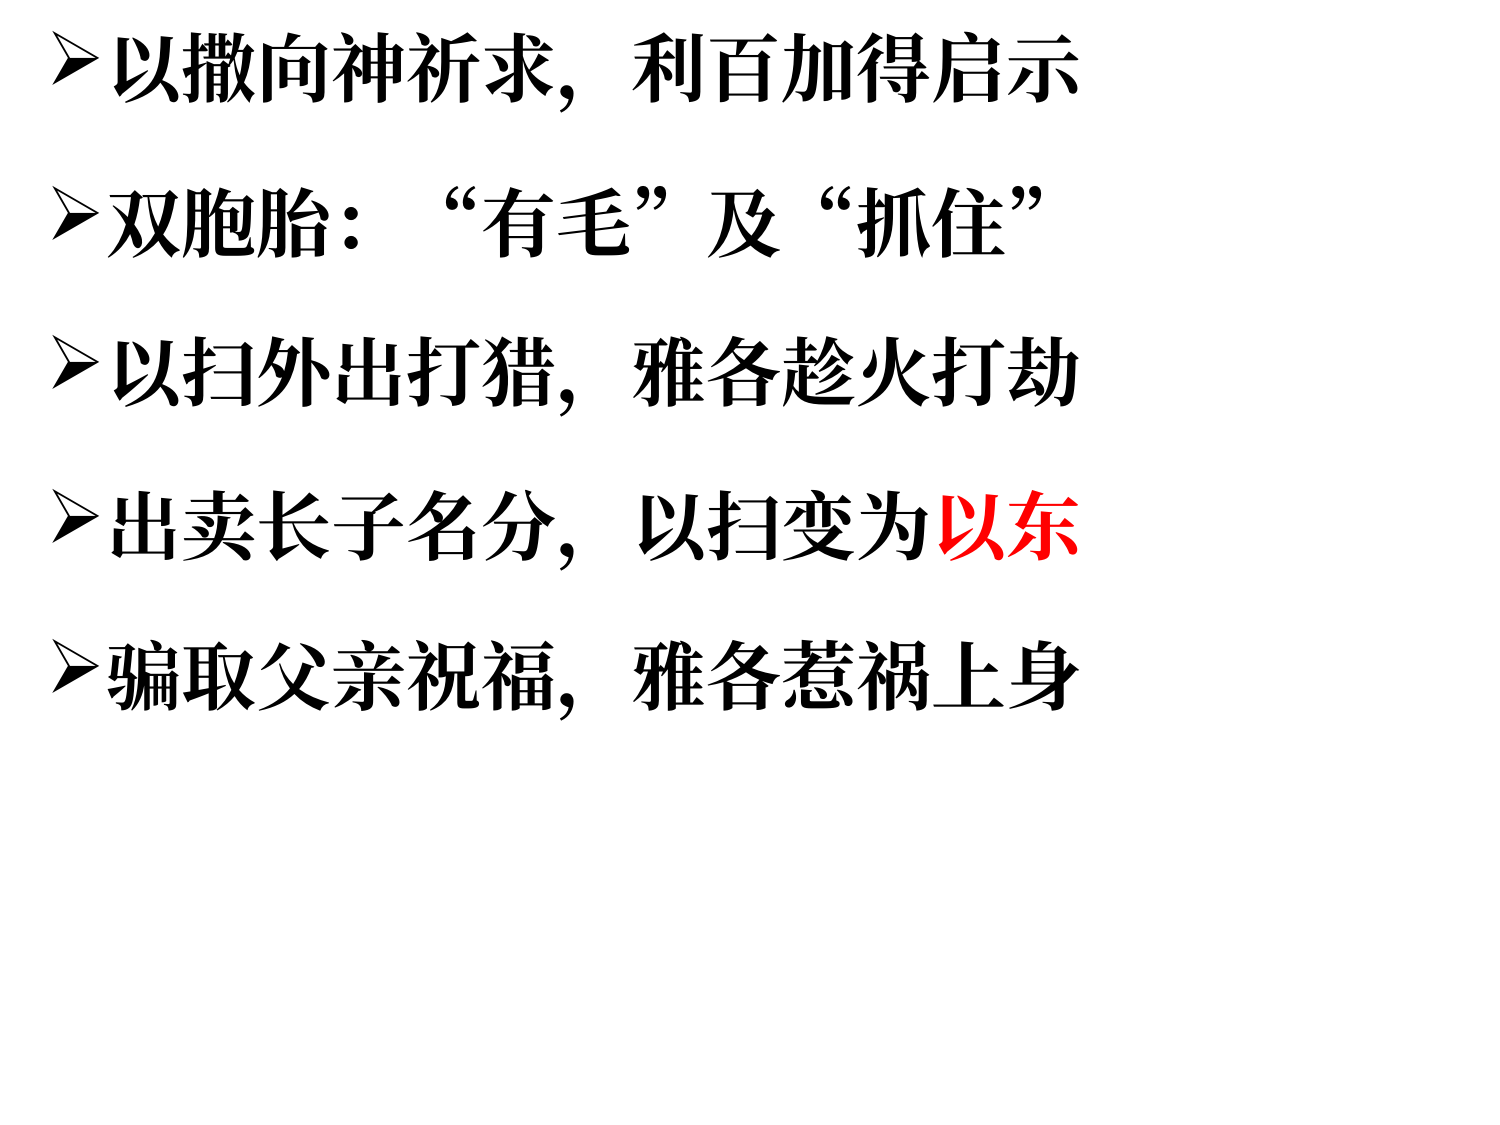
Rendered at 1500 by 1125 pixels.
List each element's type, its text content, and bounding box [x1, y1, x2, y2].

list 以撒向神祈求，利百加得启示 双胞胎：“有毛”及“抓住” 以扫外出打猎，雅各趁火打劫 出卖长子名分，以扫变为以东 骗取父亲祝福，雅各惹祸上身 [31, 24, 1465, 1097]
